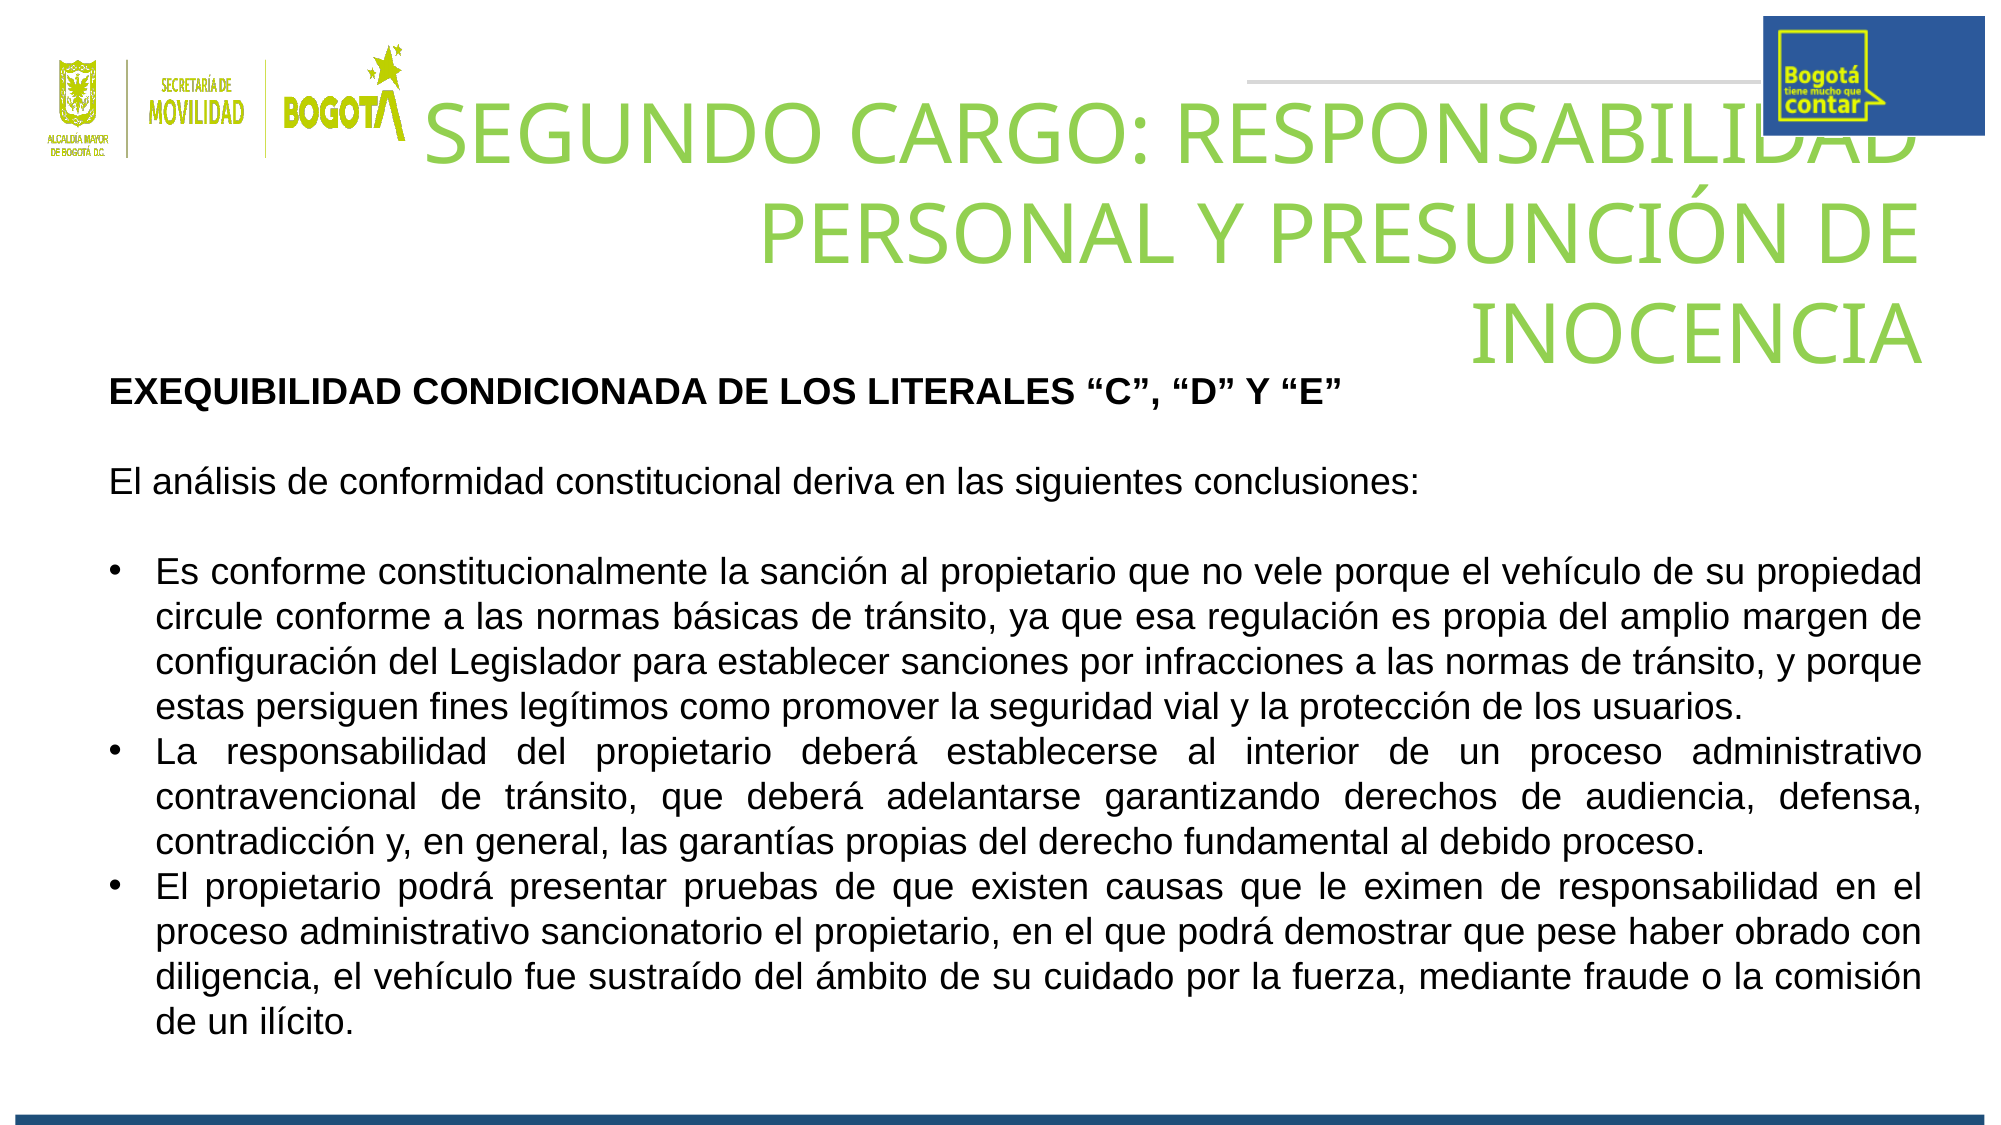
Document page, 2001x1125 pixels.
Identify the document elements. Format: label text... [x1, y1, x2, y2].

text_box EXEQUIBILIDAD CONDICIONADA DE LOS LITERALES “C”, “D” Y “E” El análisis de conformidad constitucional deriva en las siguientes conclusiones: Es conforme constitucionalmente la sanción al propietario que no vele porque el vehículo de su propiedad circule conforme a las normas básicas de tránsito, ya que esa regulación es propia del amplio margen de configuración del Legislador para establecer sanciones por infracciones a las normas de tránsito, y porque estas persiguen fines legítimos como promover la seguridad vial y la protección de los usuarios. La responsabilidad del propietario deberá establecerse al interior de un proceso administrativo contravencional de tránsito, que deberá adelantarse garantizando derechos de audiencia, defensa, contradicción y, en general, las garantías propias del derecho fundamental al debido proceso. El propietario podrá presentar pruebas de que existen causas que le eximen de responsabilidad en el proceso administrativo sancionatorio el propietario, en el que podrá demostrar que pese haber obrado con diligencia, el vehículo fue sustraído del ámbito de su cuidado por la fuerza, mediante fraude o la comisión de un ilícito. [93, 359, 1938, 1050]
text_box SEGUNDO CARGO: RESPONSABILIDAD PERSONAL Y PRESUNCIÓN DE INOCENCIA [374, 170, 1938, 290]
picture [40, 30, 414, 172]
text_box [15, 1114, 1985, 1125]
picture [1761, 16, 1985, 137]
